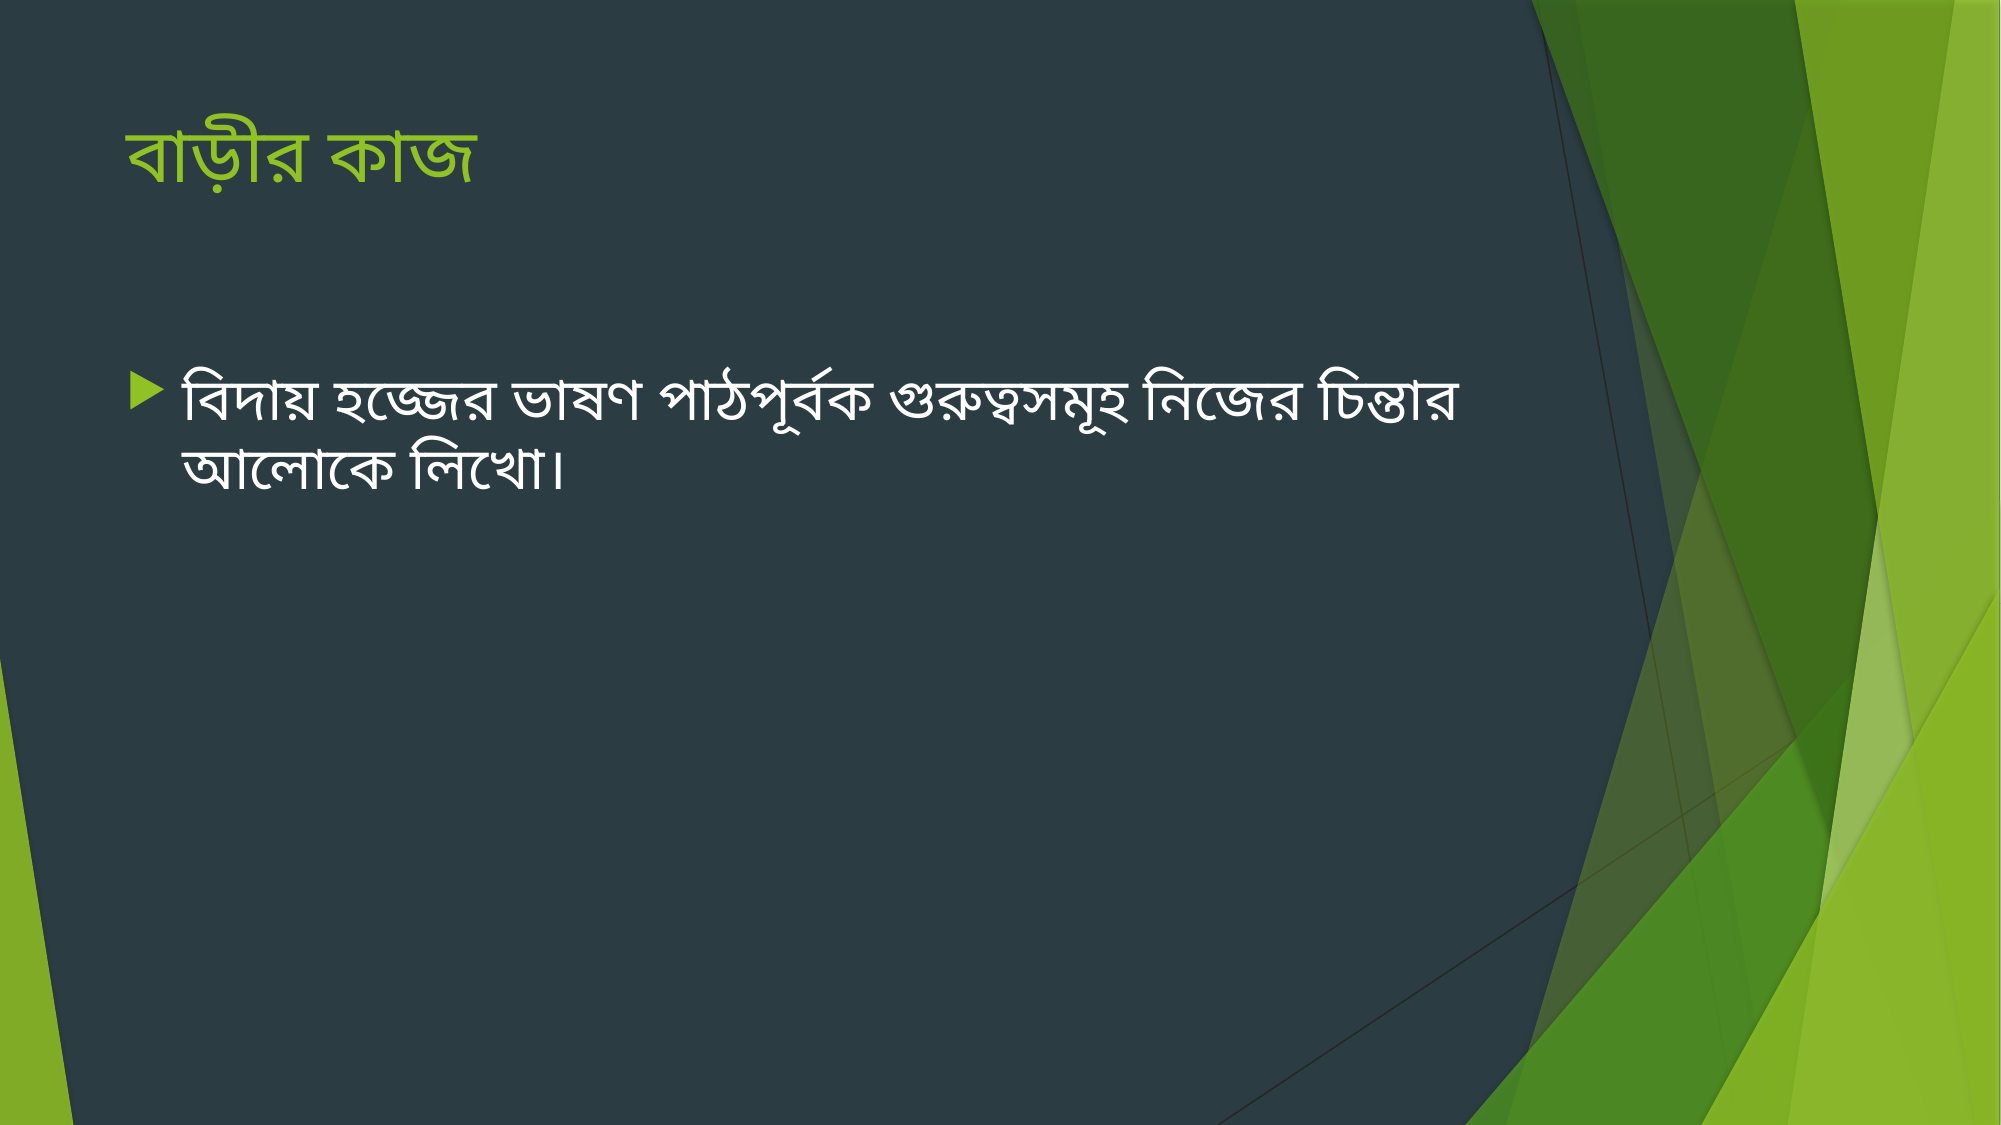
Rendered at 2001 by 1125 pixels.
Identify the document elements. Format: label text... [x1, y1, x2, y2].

list বিদায় হজ্জের ভাষণ পাঠপূর্বক গুরুত্বসমূহ নিজের চিন্তার আলোকে লিখো। [111, 354, 1522, 992]
title বাড়ীর কাজ [111, 99, 1522, 317]
